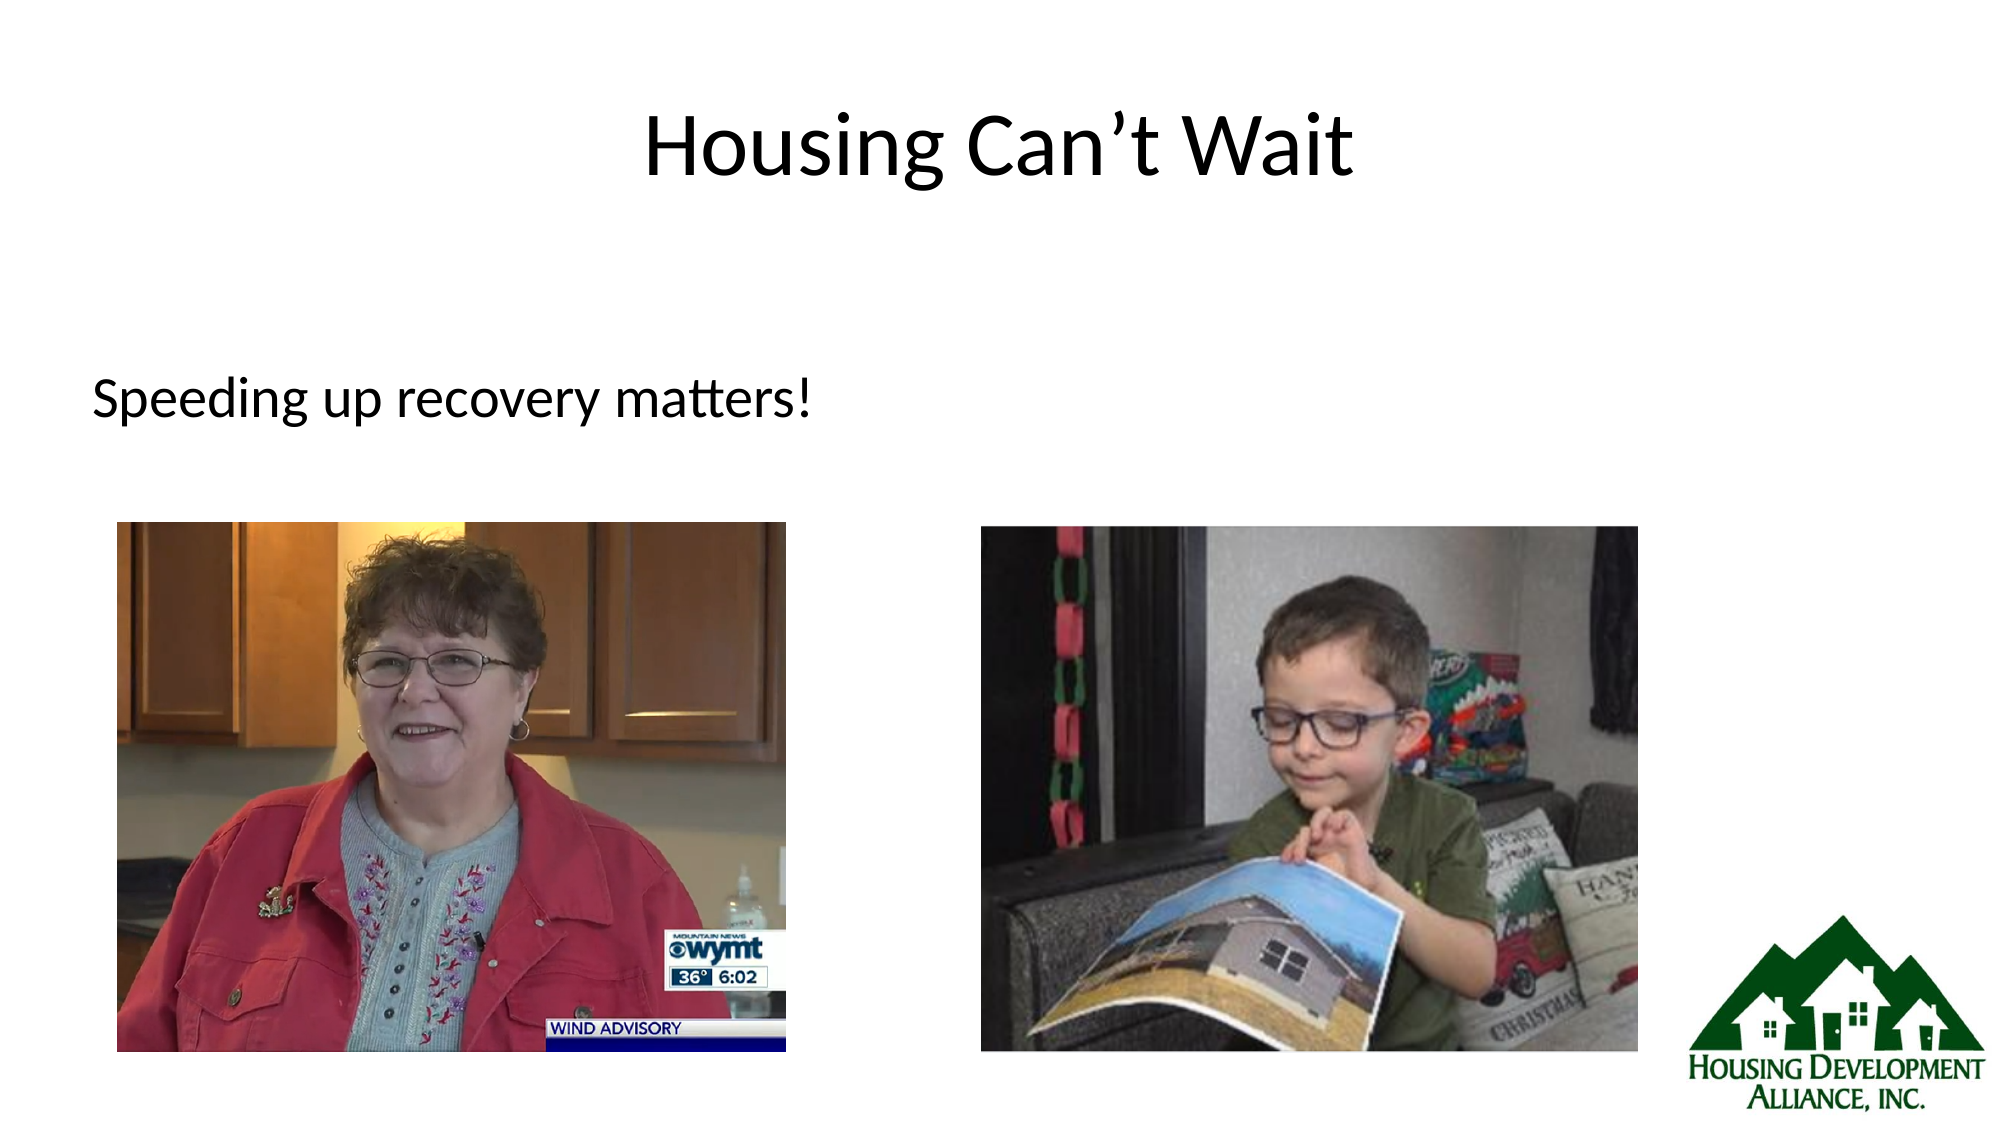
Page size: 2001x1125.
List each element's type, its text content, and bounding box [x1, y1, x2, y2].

list Speeding up recovery matters! [77, 270, 1951, 1080]
picture [1686, 900, 2000, 1125]
title Housing Can’t Wait [99, 45, 1900, 233]
picture [981, 522, 1638, 1054]
picture [117, 522, 786, 1054]
